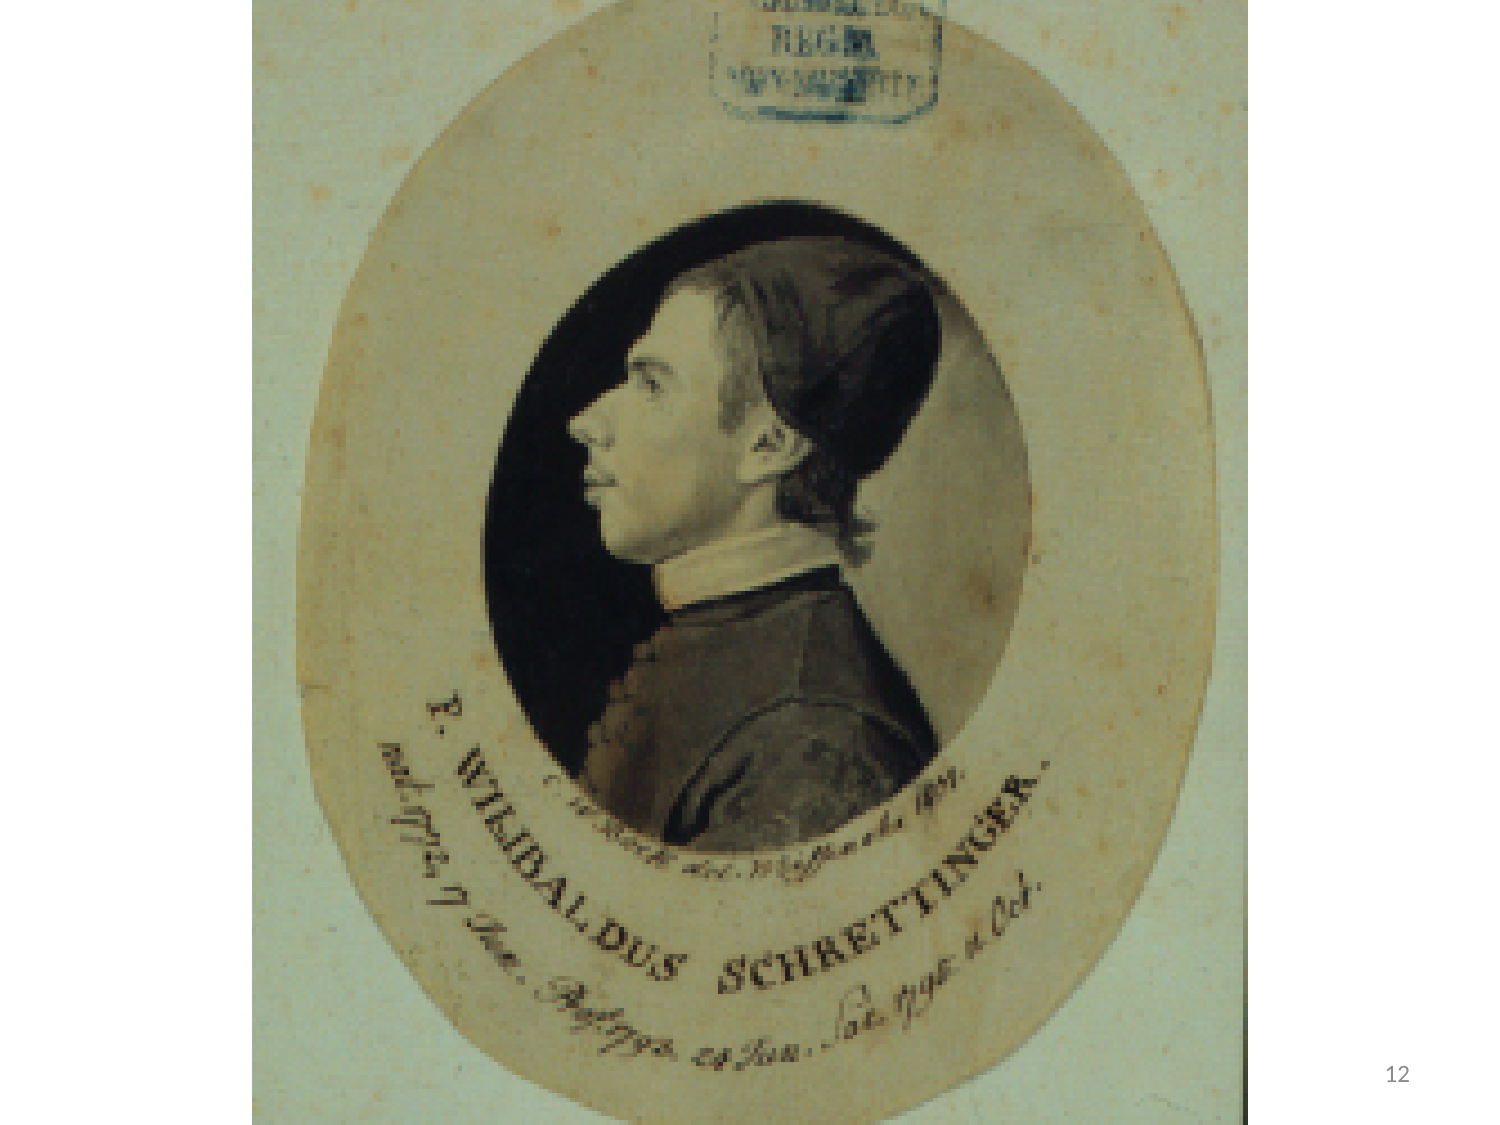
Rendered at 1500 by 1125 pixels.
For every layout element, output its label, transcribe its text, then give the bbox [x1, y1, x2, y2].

picture [252, 0, 1248, 1125]
slide_number 12 [1252, 1042, 1425, 1103]
